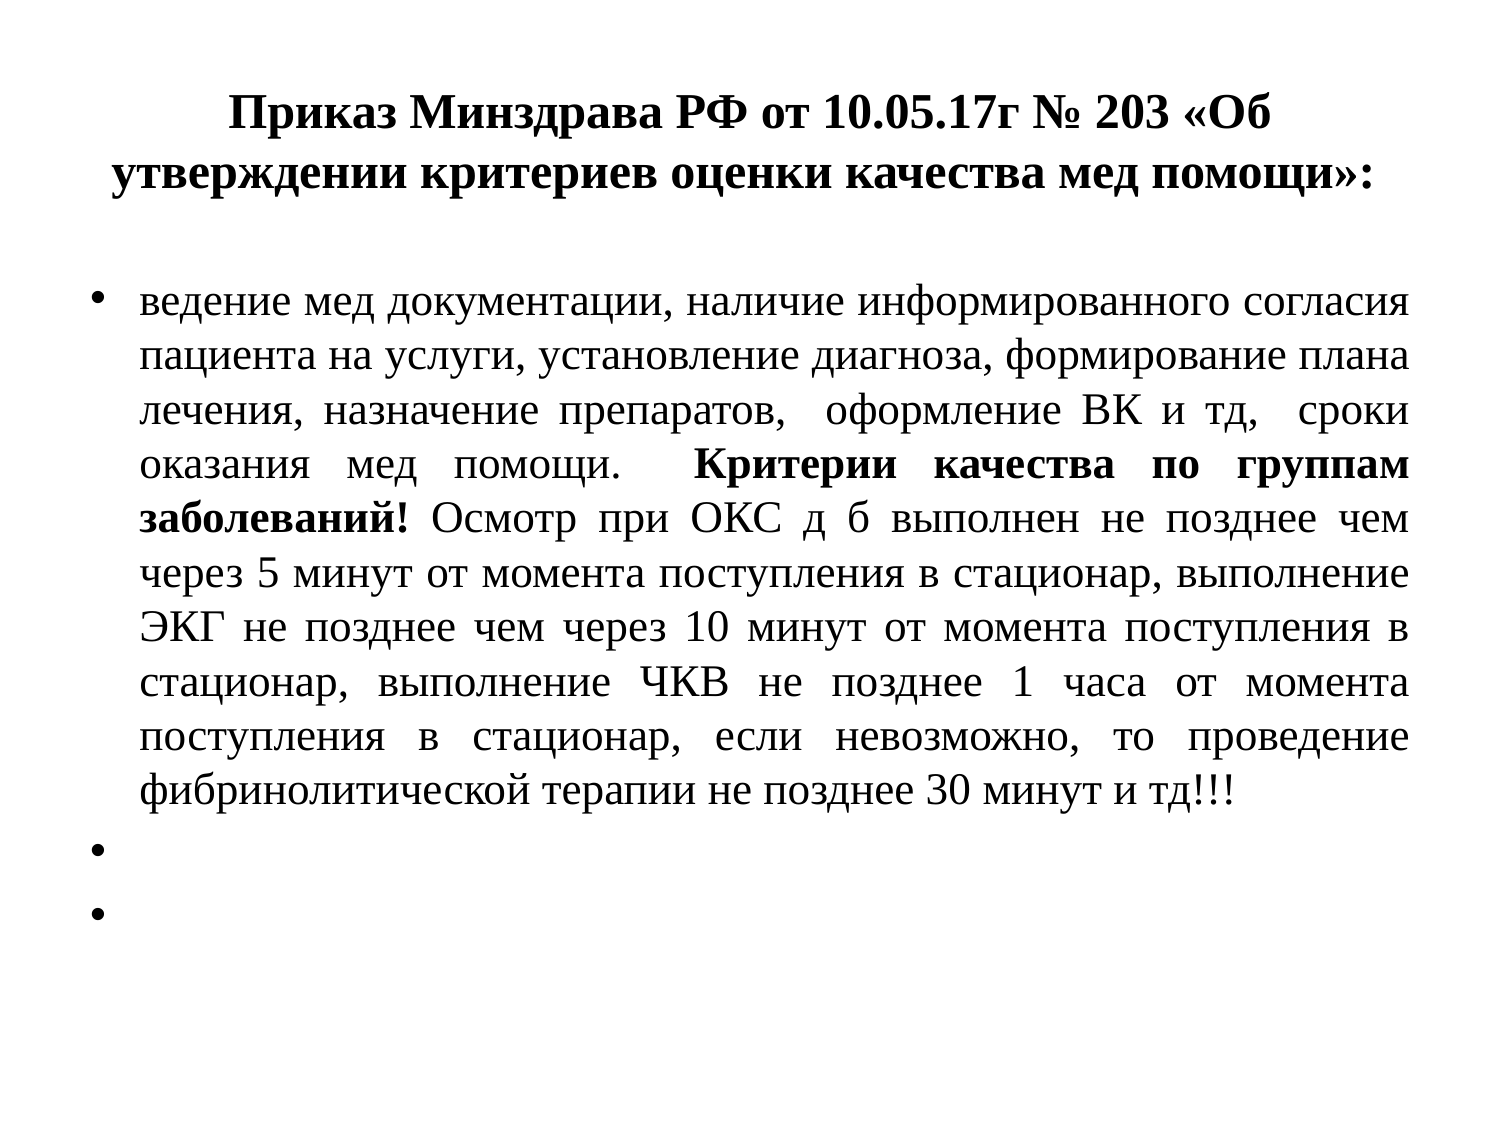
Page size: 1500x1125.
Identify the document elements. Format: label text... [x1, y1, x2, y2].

title Приказ Минздрава РФ от 10.05.17г № 203 «Об утверждении критериев оценки качества мед помощи»: [75, 45, 1425, 233]
list ведение мед документации, наличие информированного согласия пациента на услуги, установление диагноза, формирование плана лечения, назначение препаратов, оформление ВК и тд, сроки оказания мед помощи. Критерии качества по группам заболеваний! Осмотр при ОКС д б выполнен не позднее чем через 5 минут от момента поступления в стационар, выполнение ЭКГ не позднее чем через 10 минут от момента поступления в стационар, выполнение ЧКВ не позднее 1 часа от момента поступления в стационар, если невозможно, то проведение фибринолитической терапии не позднее 30 минут и тд!!! [75, 262, 1425, 1005]
